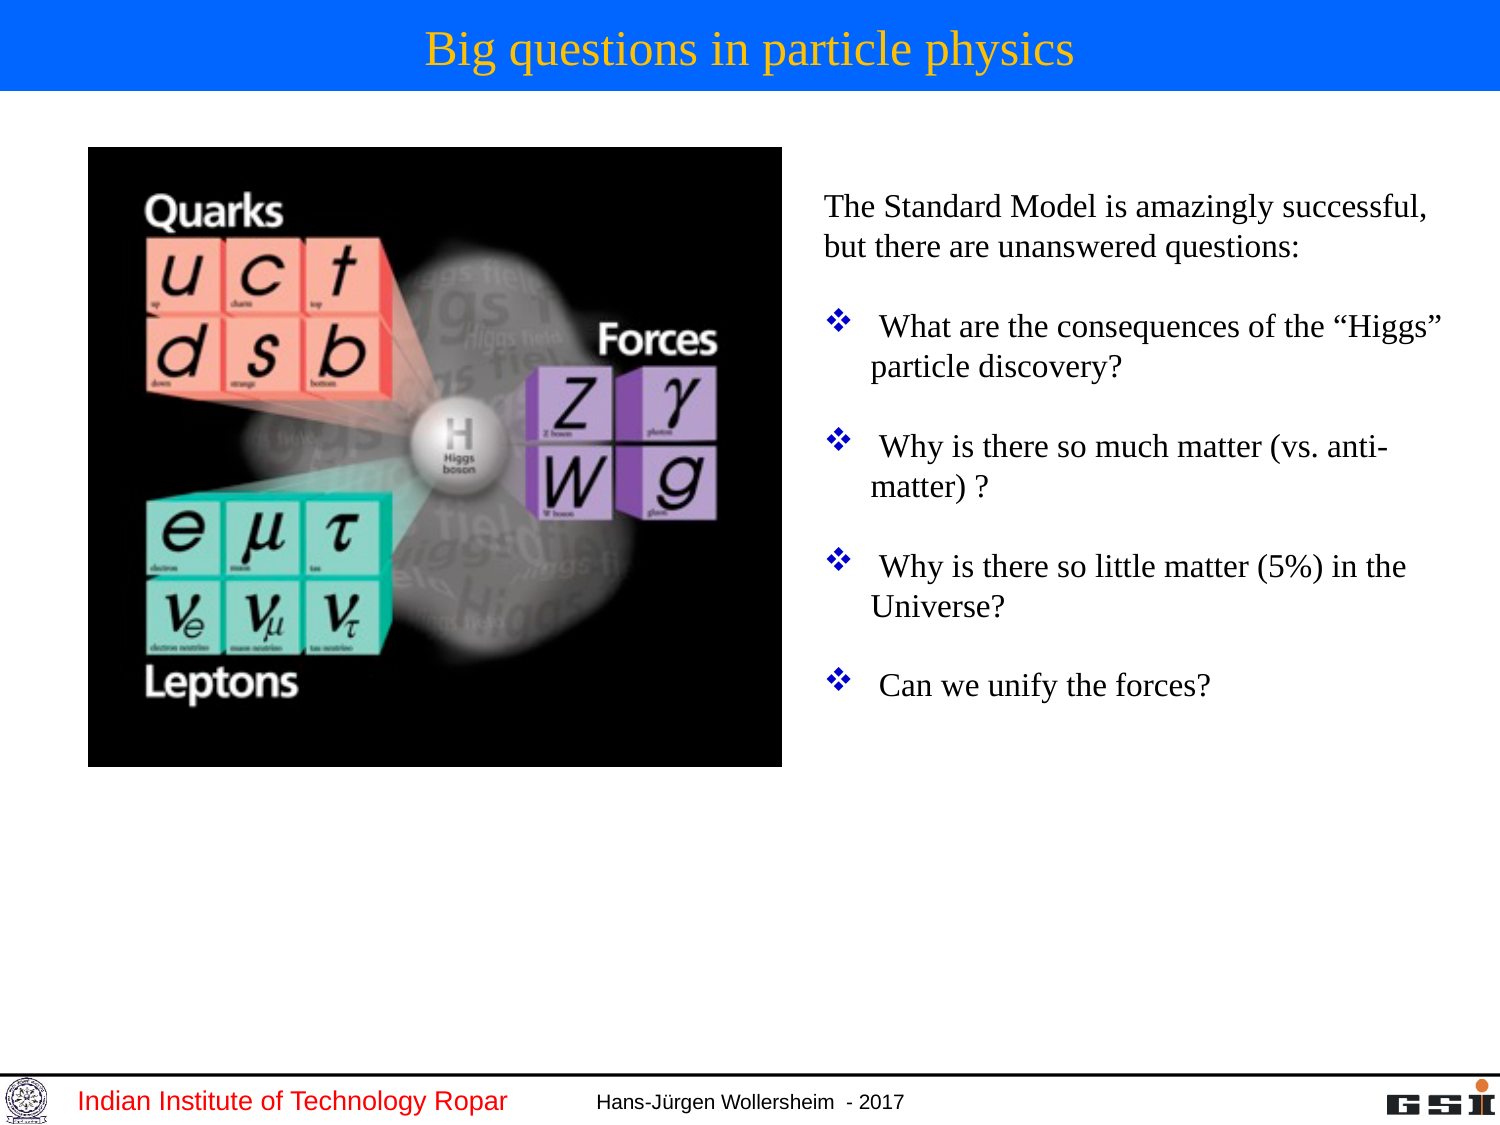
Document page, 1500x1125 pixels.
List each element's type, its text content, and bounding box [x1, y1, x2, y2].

picture [5, 1077, 47, 1124]
picture [88, 147, 783, 767]
picture [1387, 1079, 1495, 1115]
text_box The Standard Model is amazingly successful, but there are unanswered questions: What are the consequences of the “Higgs” particle discovery? Why is there so much matter (vs. anti-matter) ? Why is there so little matter (5%) in the Universe? Can we unify the forces? [809, 177, 1471, 711]
title Big questions in particle physics [0, 0, 1500, 91]
